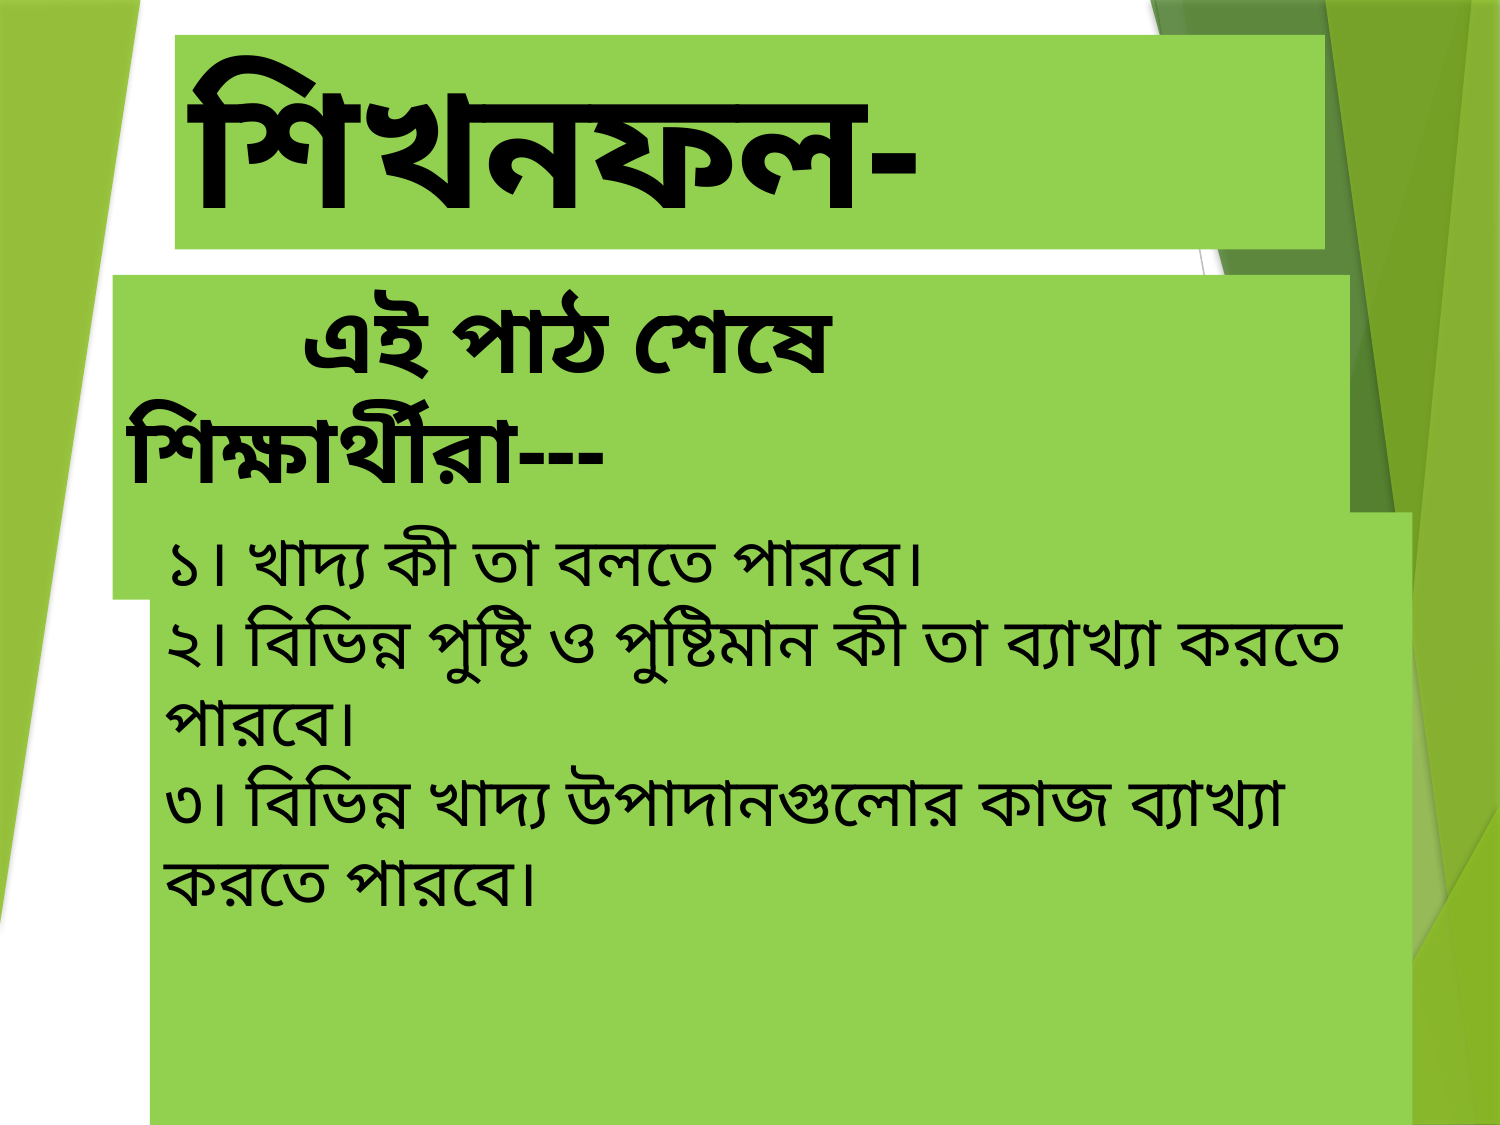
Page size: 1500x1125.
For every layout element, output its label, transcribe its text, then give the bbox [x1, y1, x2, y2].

text_box এই পাঠ শেষে শিক্ষার্থীরা--- [112, 274, 1350, 600]
text_box ১। খাদ্য কী তা বলতে পারবে। ২। বিভিন্ন পুষ্টি ও পুষ্টিমান কী তা ব্যাখ্যা করতে পারবে। ৩। বিভিন্ন খাদ্য উপাদানগুলোর কাজ ব্যাখ্যা করতে পারবে। [149, 512, 1413, 1125]
text_box শিখনফল- [174, 34, 1325, 250]
